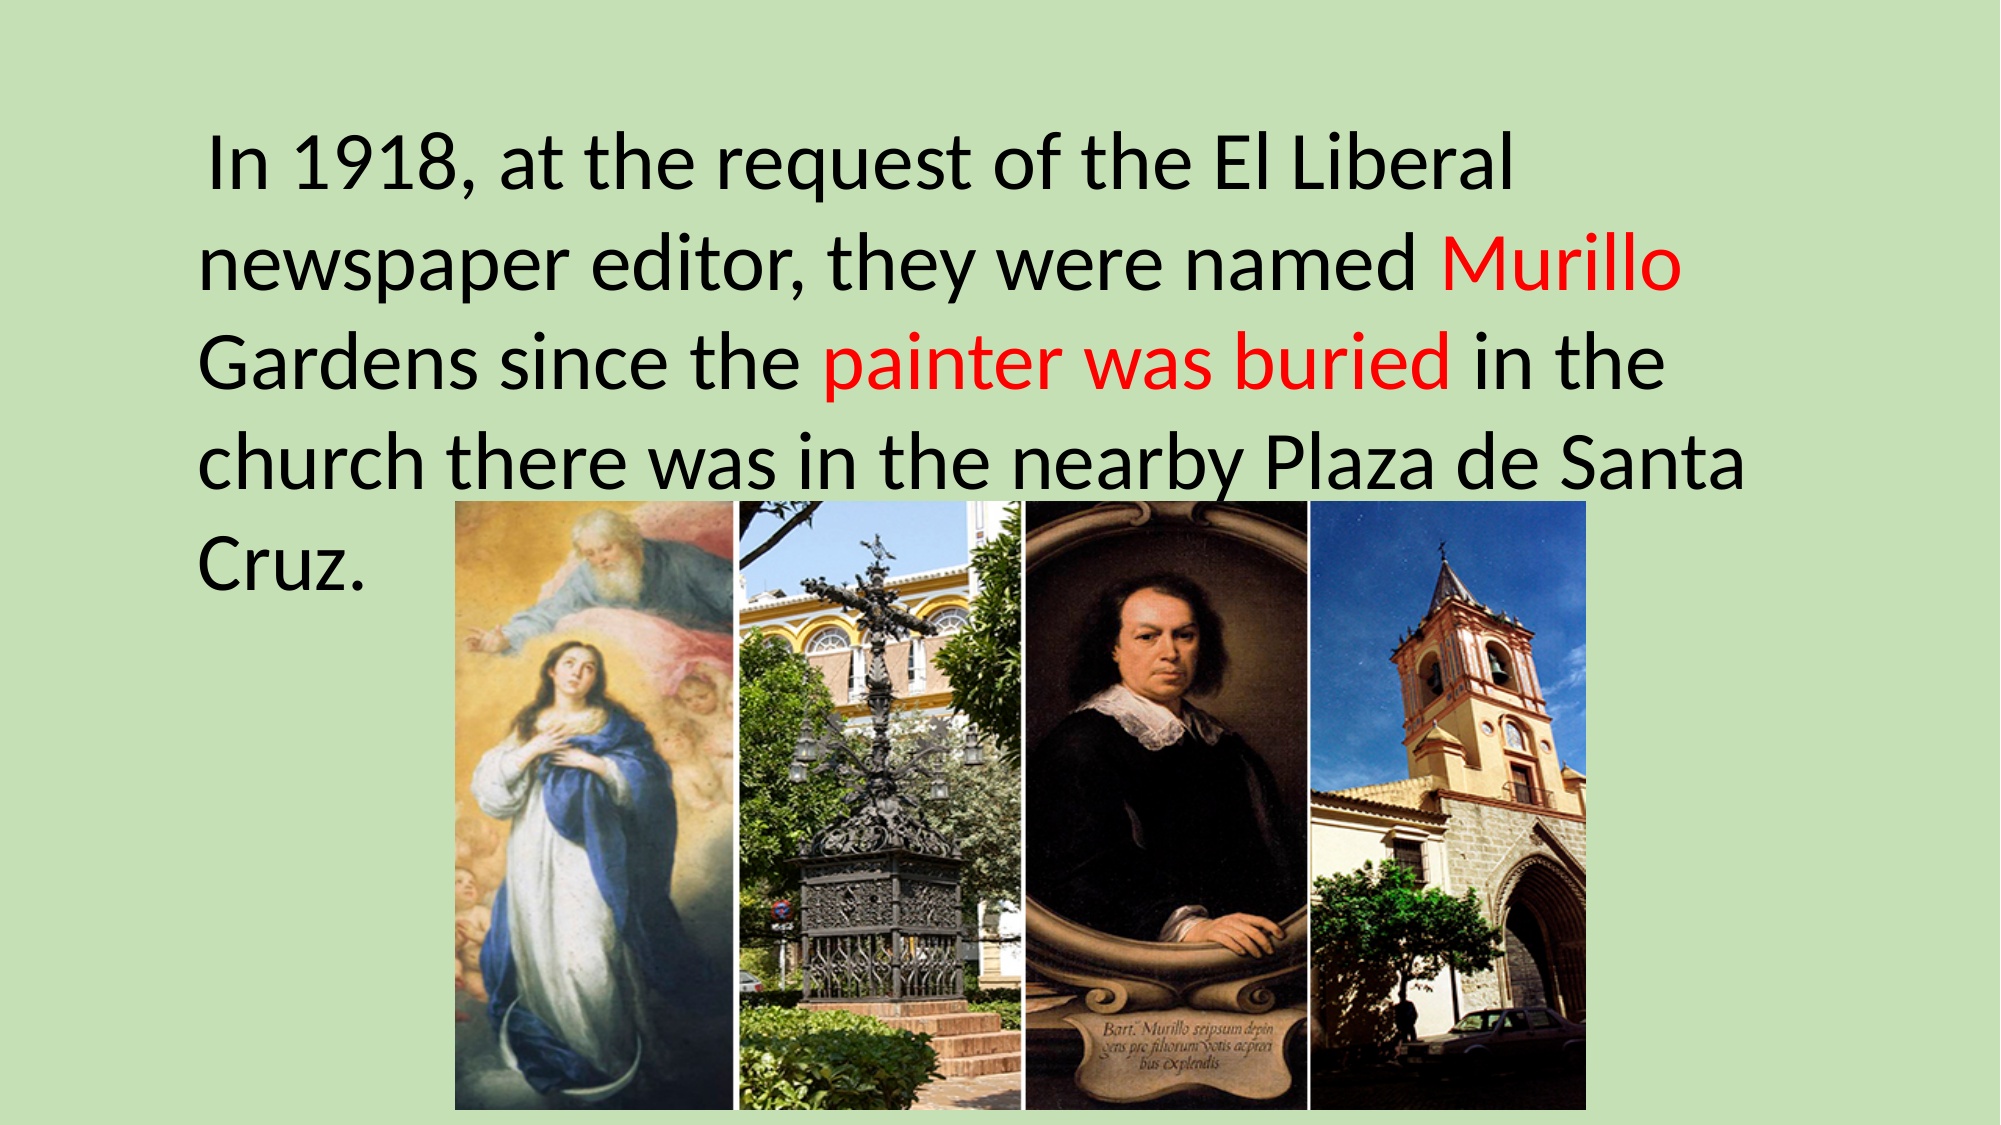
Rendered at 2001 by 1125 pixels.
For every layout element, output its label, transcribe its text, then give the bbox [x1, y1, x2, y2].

text_box In 1918, at the request of the El Liberal newspaper editor, they were named Murillo Gardens since the painter was buried in the church there was in the nearby Plaza de Santa Cruz. [183, 99, 1860, 614]
picture [455, 501, 1586, 1110]
